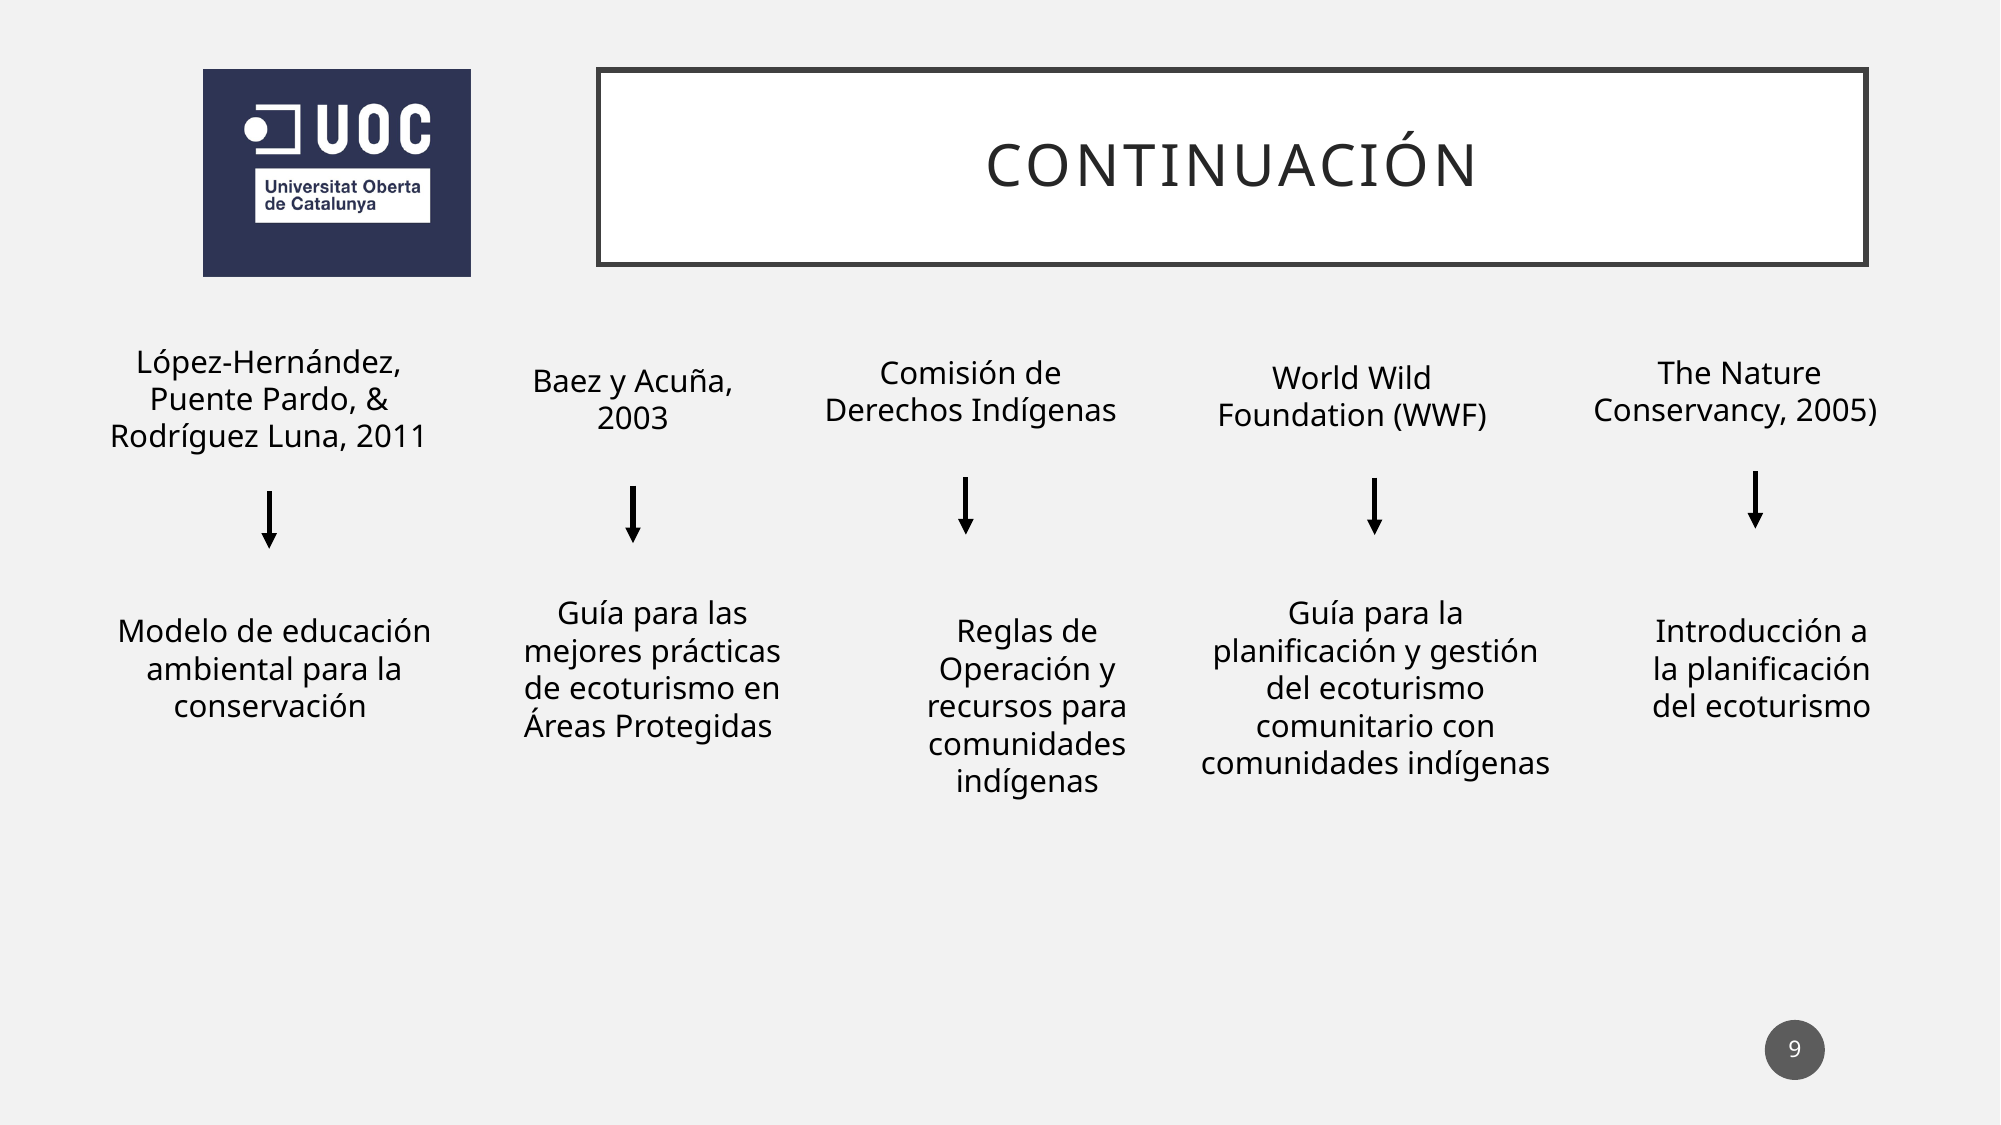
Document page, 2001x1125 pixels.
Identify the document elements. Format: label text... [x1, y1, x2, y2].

text_box López-Hernández, Puente Pardo, & Rodríguez Luna, 2011 [75, 334, 463, 462]
text_box Reglas de Operación y recursos para comunidades indígenas [863, 604, 1192, 806]
title Continuación [596, 67, 1869, 267]
text_box Baez y Acuña, 2003 [485, 353, 781, 443]
text_box Modelo de educación ambiental para la conservación [64, 604, 486, 732]
text_box Introducción a la planificación del ecoturismo [1635, 604, 1889, 732]
text_box Guía para la planificación y gestión del ecoturismo comunitario con comunidades indígenas [1185, 586, 1567, 789]
text_box The Nature Conservancy, 2005) [1566, 345, 1914, 436]
picture [203, 69, 471, 277]
text_box World Wild Foundation (WWF) [1178, 350, 1526, 441]
text_box Guía para las mejores prácticas de ecoturismo en Áreas Protegidas [501, 586, 804, 751]
slide_number 9 [1764, 1019, 1825, 1080]
text_box Comisión de Derechos Indígenas [803, 345, 1139, 436]
